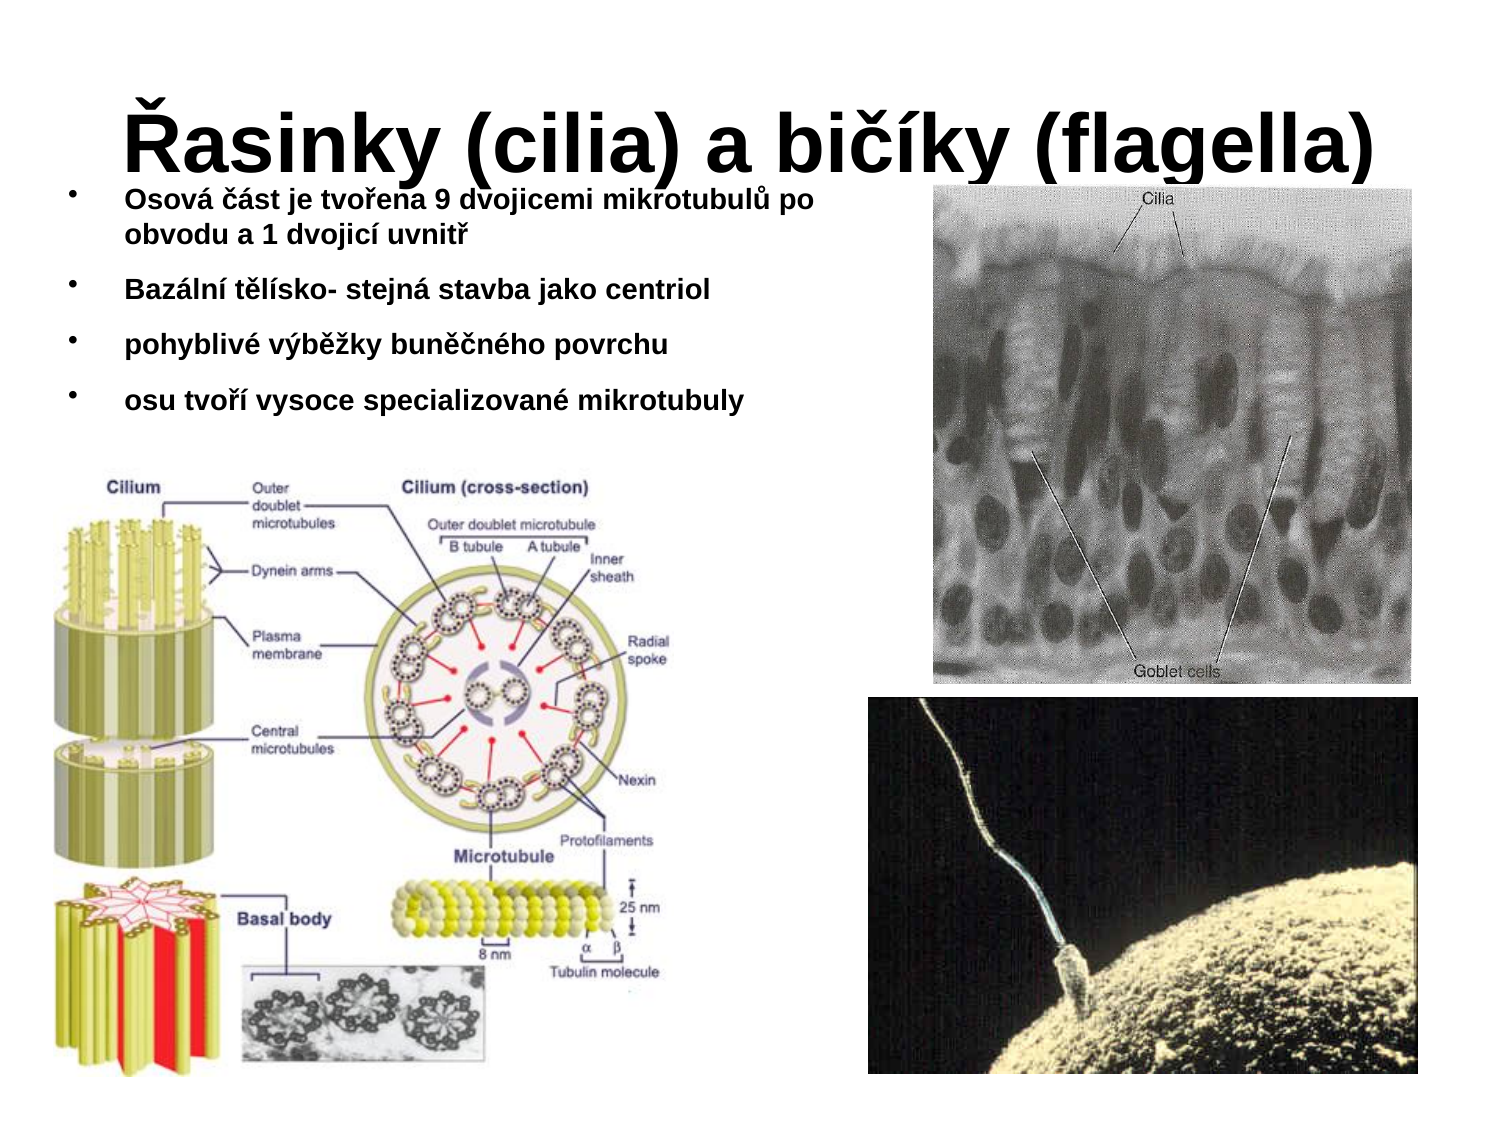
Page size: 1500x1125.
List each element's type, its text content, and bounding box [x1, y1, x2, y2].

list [933, 184, 1412, 685]
title Řasinky (cilia) a bičíky (flagella) [75, 45, 1425, 233]
picture [52, 455, 674, 1077]
picture [867, 697, 1418, 1075]
list Osová část je tvořena 9 dvojicemi mikrotubulů po obvodu a 1 dvojicí uvnitř Bazální tělísko- stejná stavba jako centriol pohyblivé výběžky buněčného povrchu osu tvoří vysoce specializované mikrotubuly [53, 172, 916, 473]
